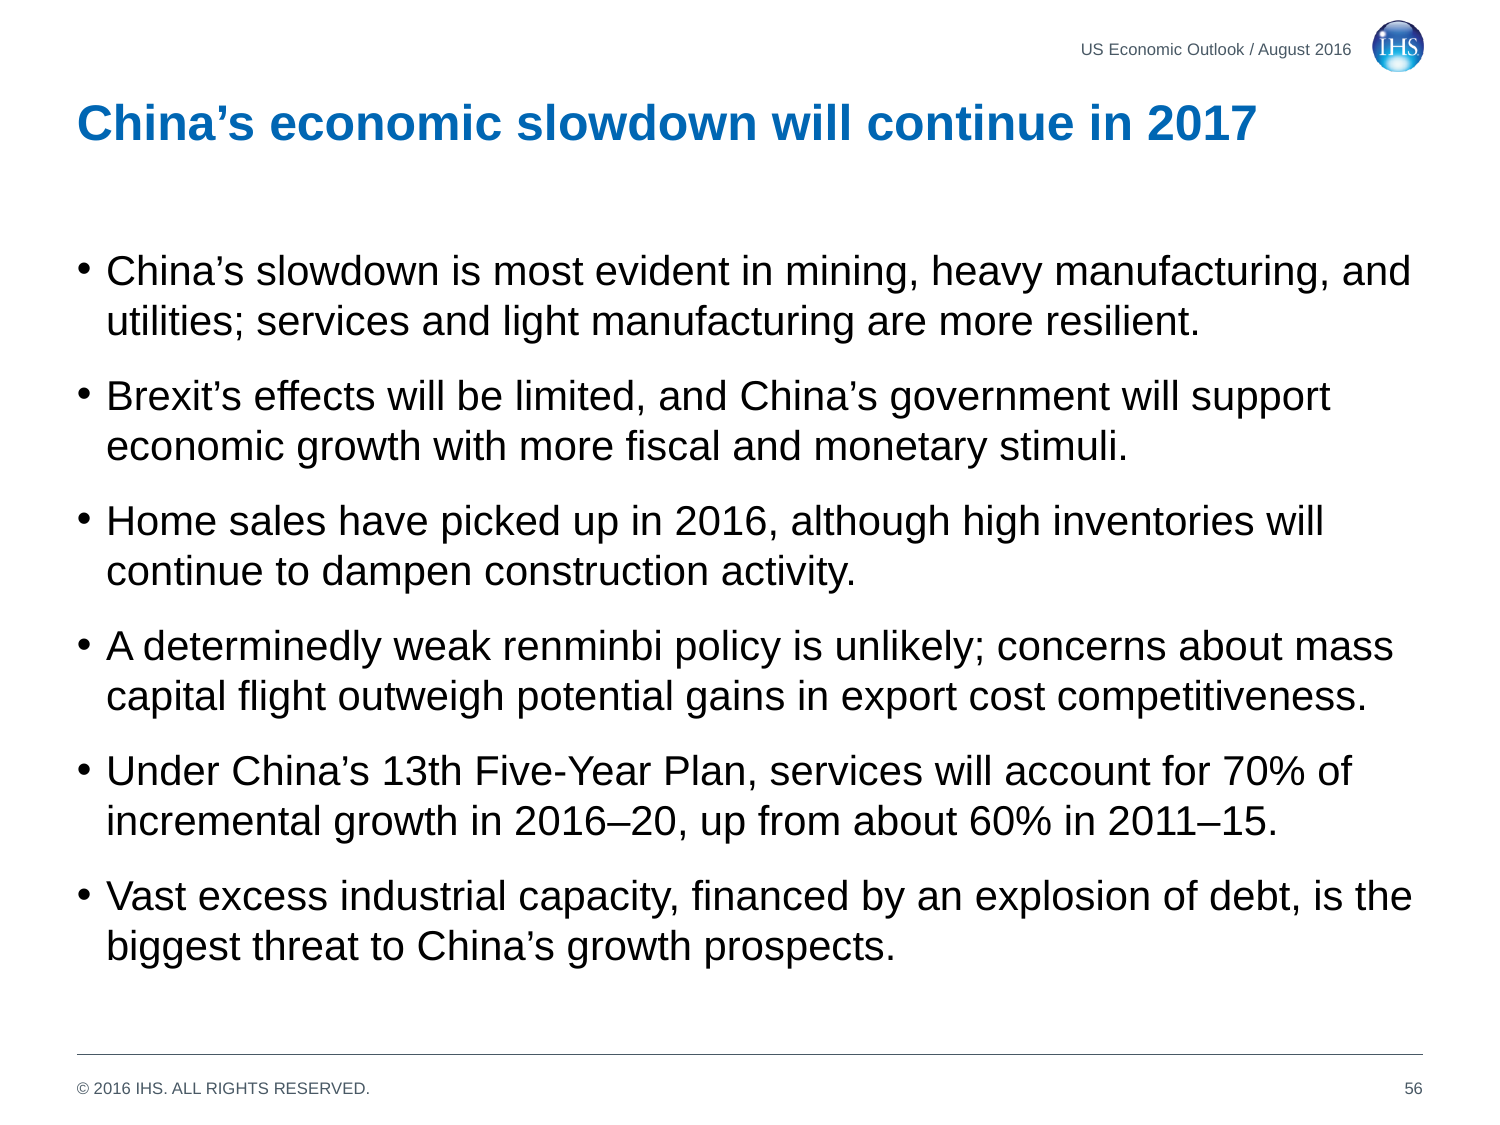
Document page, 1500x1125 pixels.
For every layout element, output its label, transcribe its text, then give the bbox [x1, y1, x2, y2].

list China’s slowdown is most evident in mining, heavy manufacturing, and utilities; services and light manufacturing are more resilient. Brexit’s effects will be limited, and China’s government will support economic growth with more fiscal and monetary stimuli. Home sales have picked up in 2016, although high inventories will continue to dampen construction activity. A determinedly weak renminbi policy is unlikely; concerns about mass capital flight outweigh potential gains in export cost competitiveness. Under China’s 13th Five-Year Plan, services will account for 70% of incremental growth in 2016–20, up from about 60% in 2011–15. Vast excess industrial capacity, financed by an explosion of debt, is the biggest threat to China’s growth prospects. [76, 243, 1424, 1024]
title China’s economic slowdown will continue in 2017 [76, 90, 1424, 220]
slide_number 56 [1084, 1057, 1424, 1118]
footer US Economic Outlook / August 2016 [76, 31, 1353, 67]
picture [1372, 20, 1424, 72]
